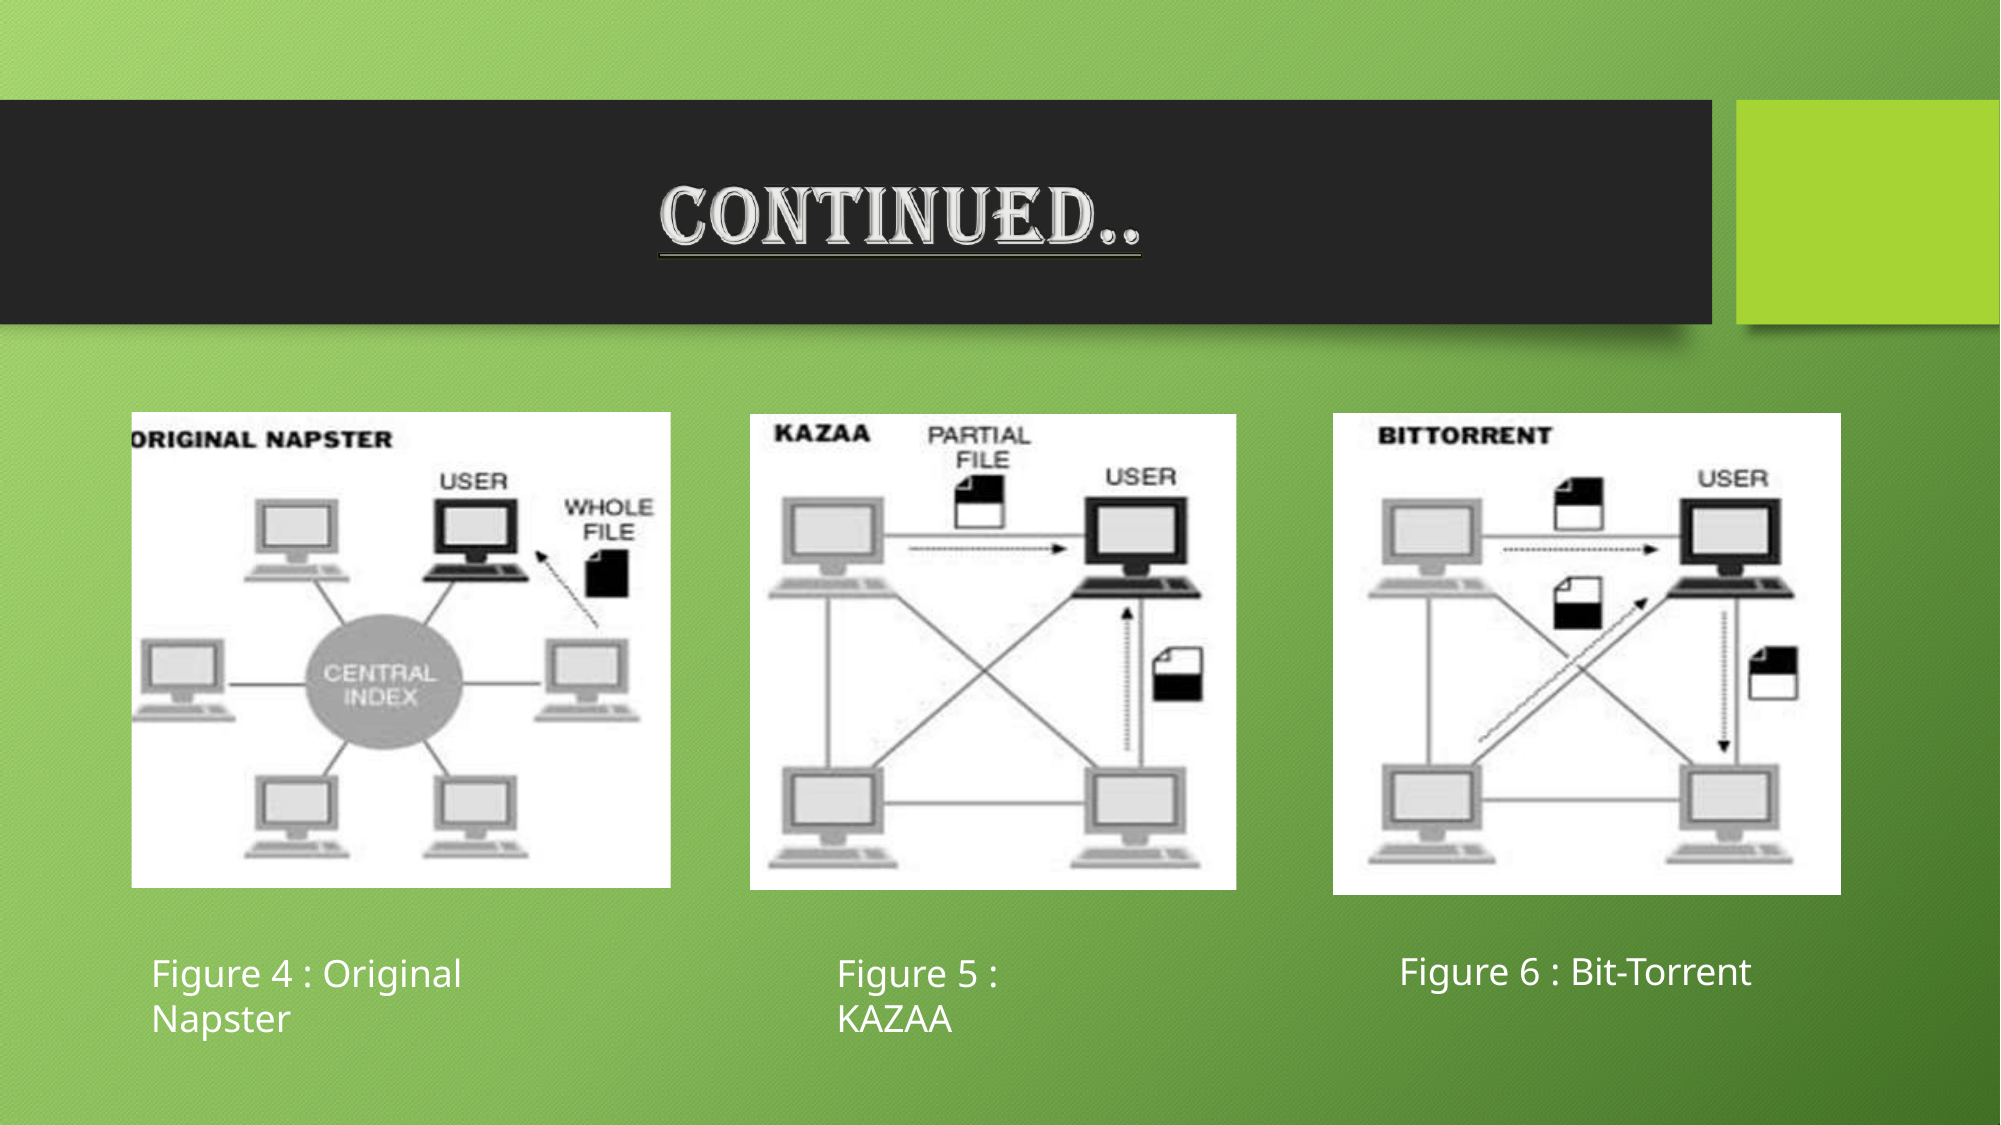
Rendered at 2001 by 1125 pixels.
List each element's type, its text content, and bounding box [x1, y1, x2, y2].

text_box Figure 4 : Original Napster [148, 948, 598, 1041]
text_box [131, 412, 671, 888]
text_box [0, 325, 1713, 376]
text_box [750, 414, 1237, 890]
text_box Figure 6 : Bit-Torrent [1396, 946, 1756, 994]
text_box [1736, 325, 2000, 348]
text_box [608, 137, 1193, 264]
text_box [1333, 413, 1841, 896]
text_box [0, 99, 1713, 325]
picture [0, 0, 2000, 1125]
text_box Figure 5 : KAZAA [834, 948, 1119, 1041]
text_box [1736, 99, 2000, 325]
